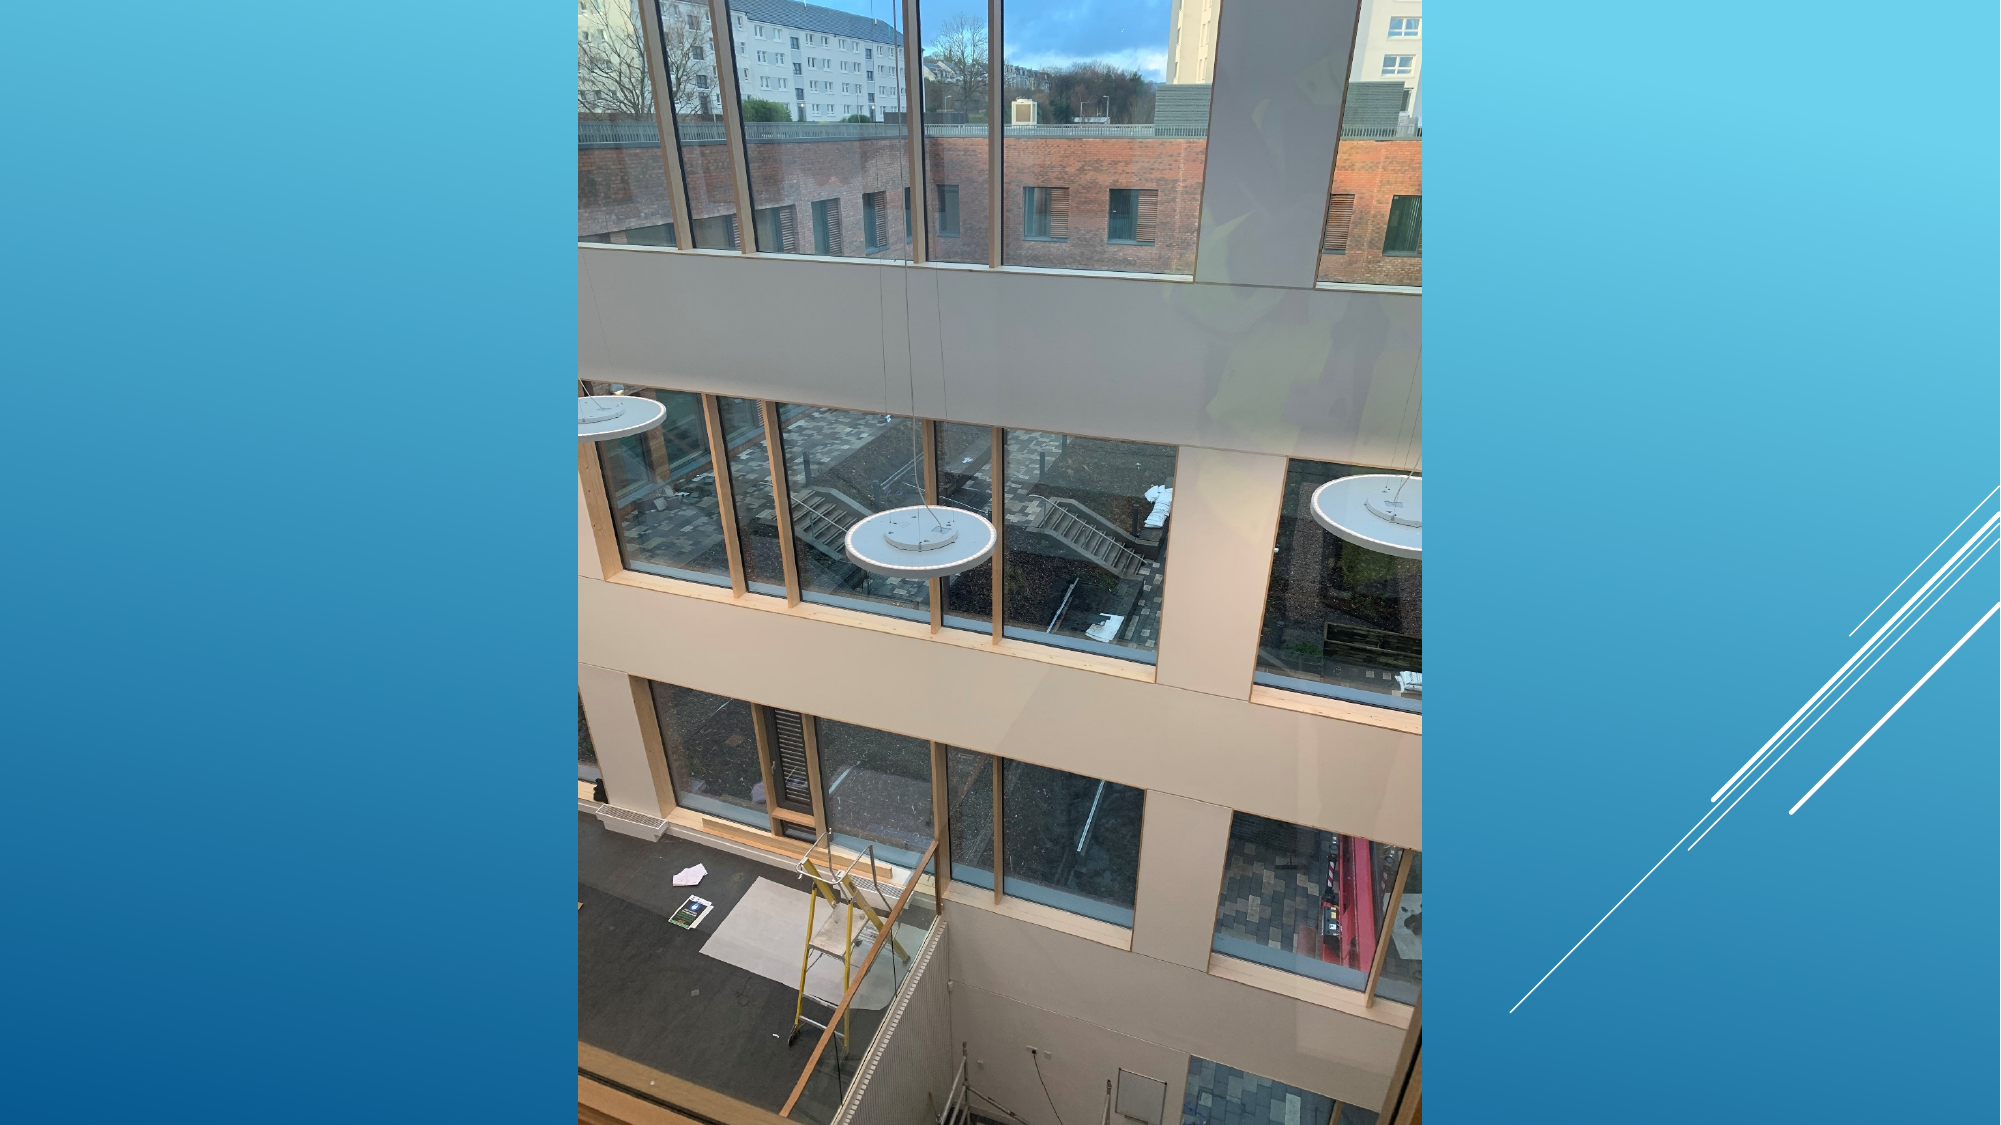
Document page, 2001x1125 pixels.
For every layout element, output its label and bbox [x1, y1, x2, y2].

picture [577, 0, 1423, 1125]
